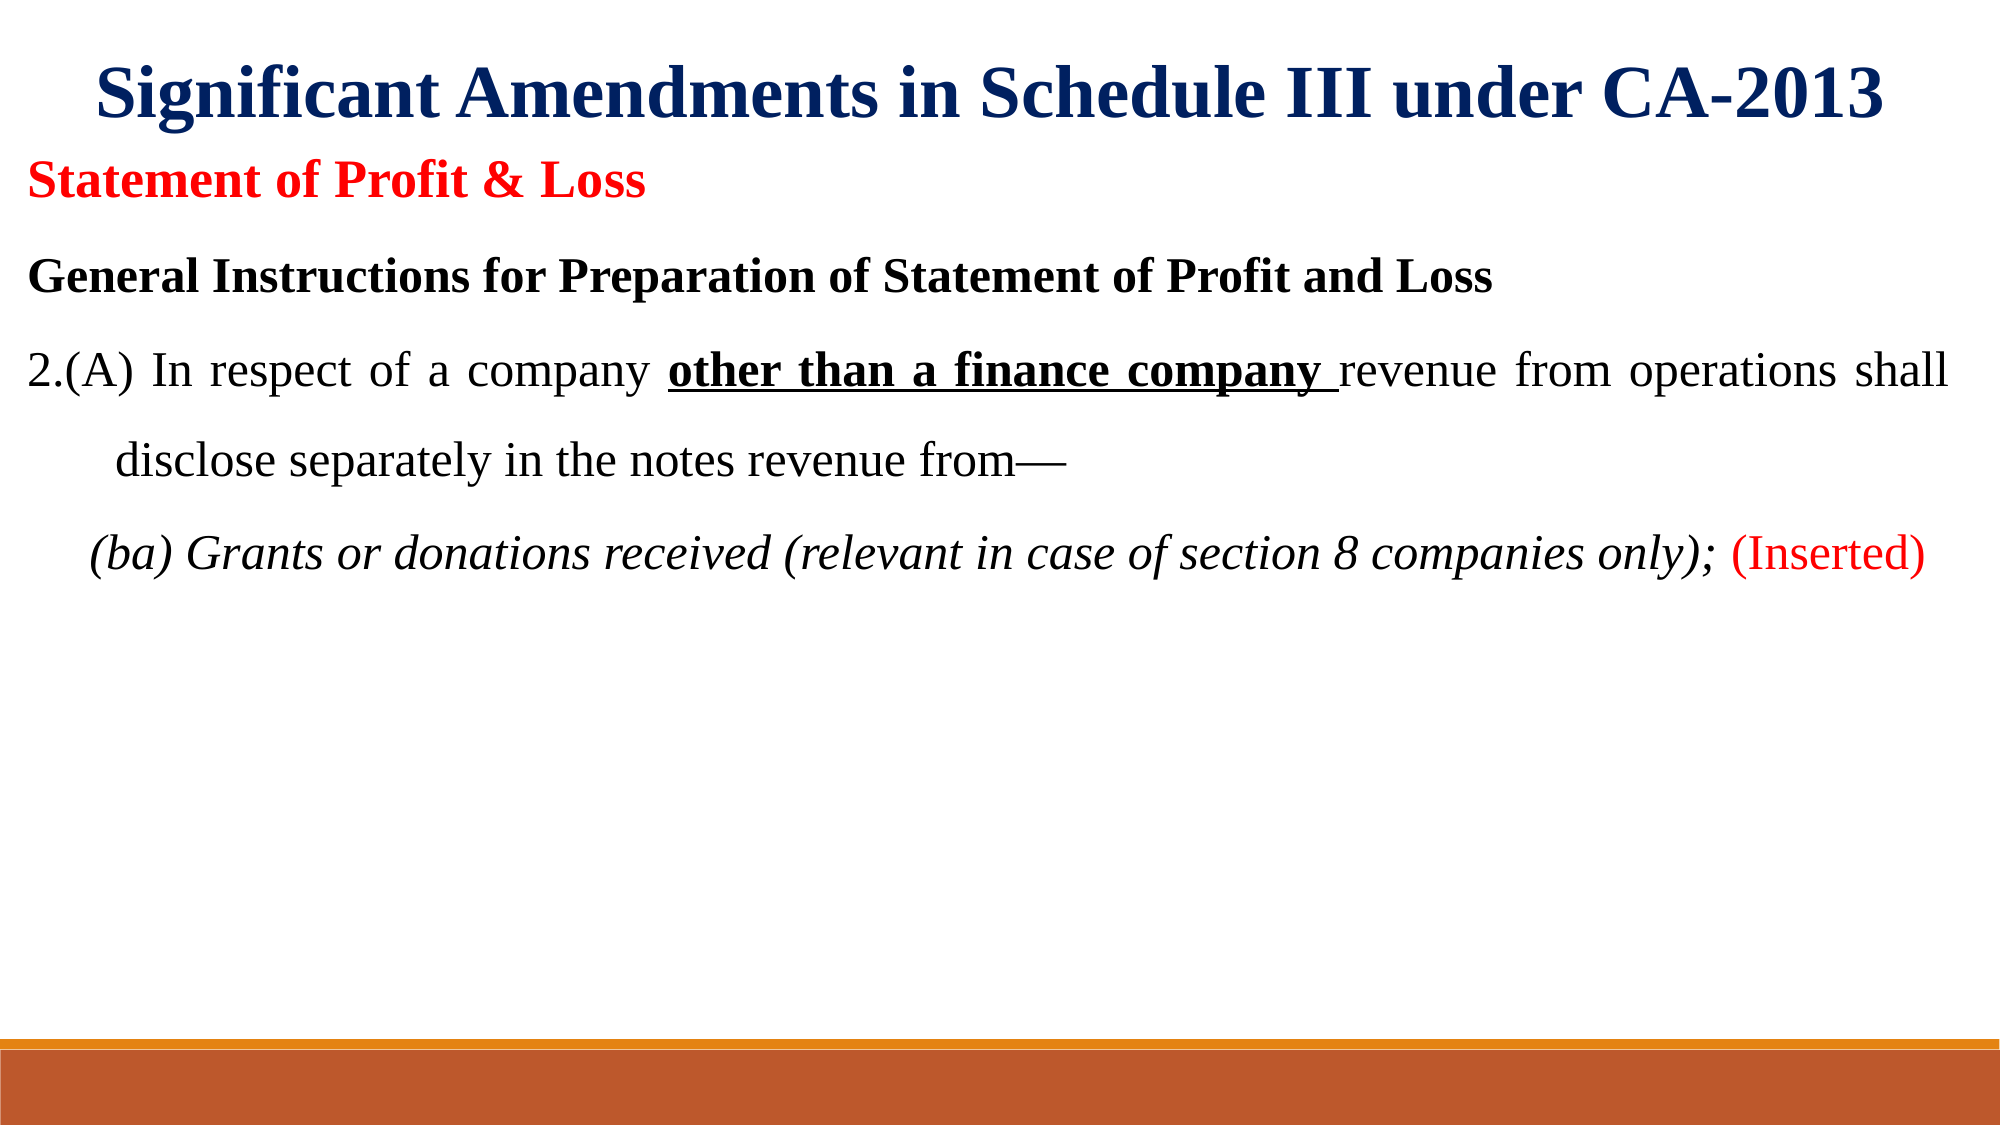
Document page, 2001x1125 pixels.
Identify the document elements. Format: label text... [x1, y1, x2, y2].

text_box Statement of Profit & Loss General Instructions for Preparation of Statement of Profit and Loss 2.(A) In respect of a company other than a finance company revenue from operations shall disclose separately in the notes revenue from— (ba) Grants or donations received (relevant in case of section 8 companies only); (Inserted) [12, 135, 1965, 756]
text_box Significant Amendments in Schedule III under CA-2013 [35, 34, 1946, 135]
